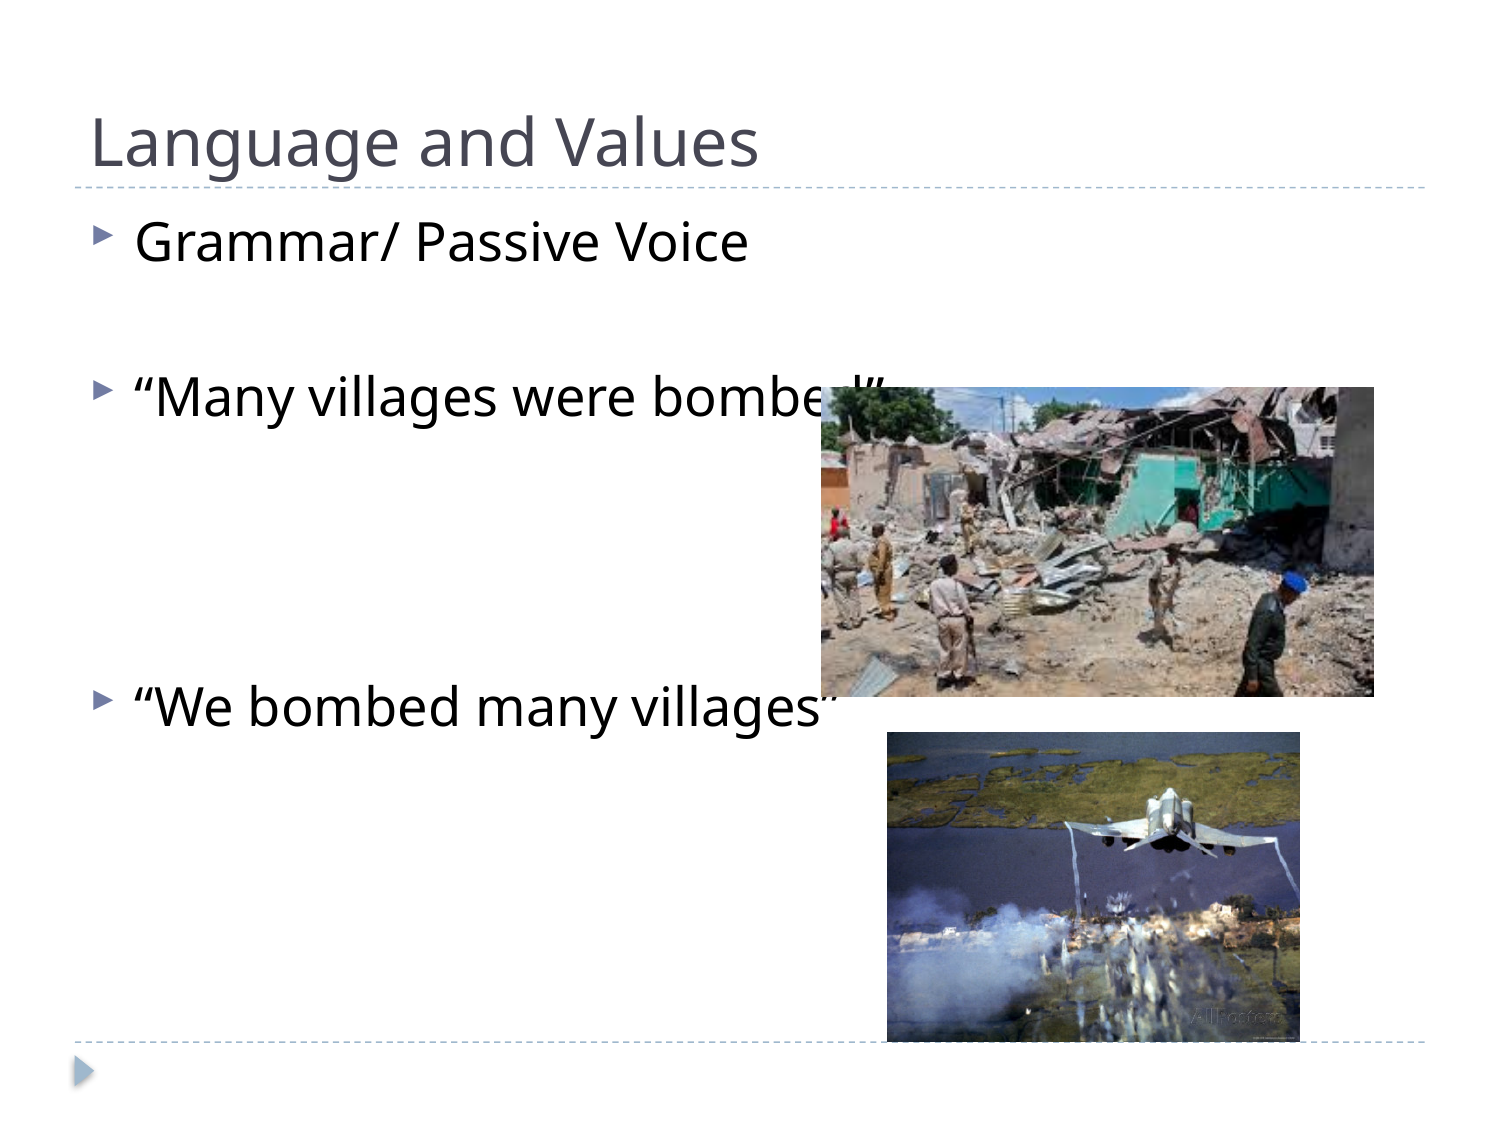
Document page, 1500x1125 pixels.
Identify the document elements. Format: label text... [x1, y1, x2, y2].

list Grammar/ Passive Voice “Many villages were bombed” “We bombed many villages” [75, 200, 1425, 1010]
picture [821, 387, 1375, 698]
picture [887, 731, 1300, 1042]
title Language and Values [75, 24, 1425, 188]
